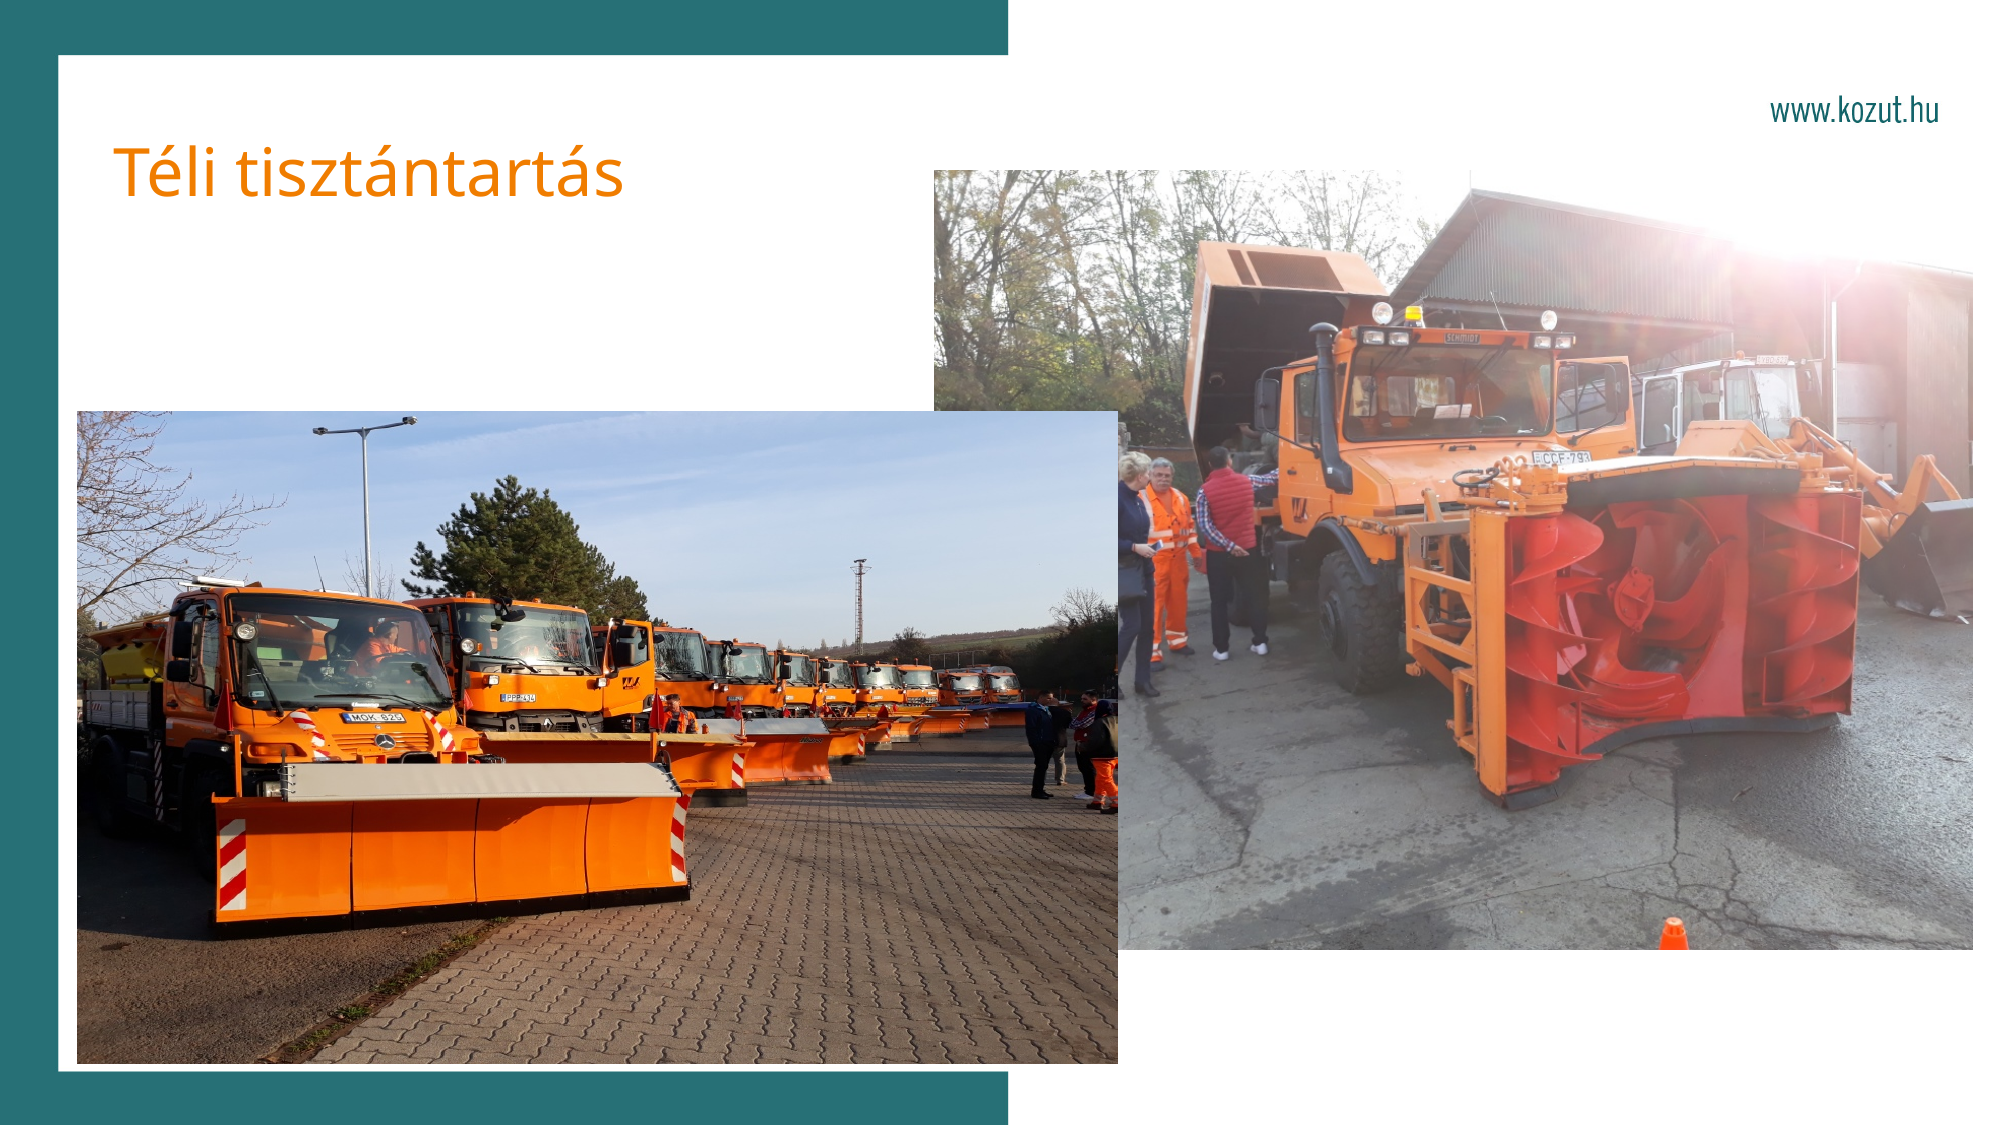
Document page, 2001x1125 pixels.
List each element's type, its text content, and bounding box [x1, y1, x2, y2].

text_box Téli tisztántartás [77, 122, 663, 218]
picture [0, 0, 2001, 1125]
